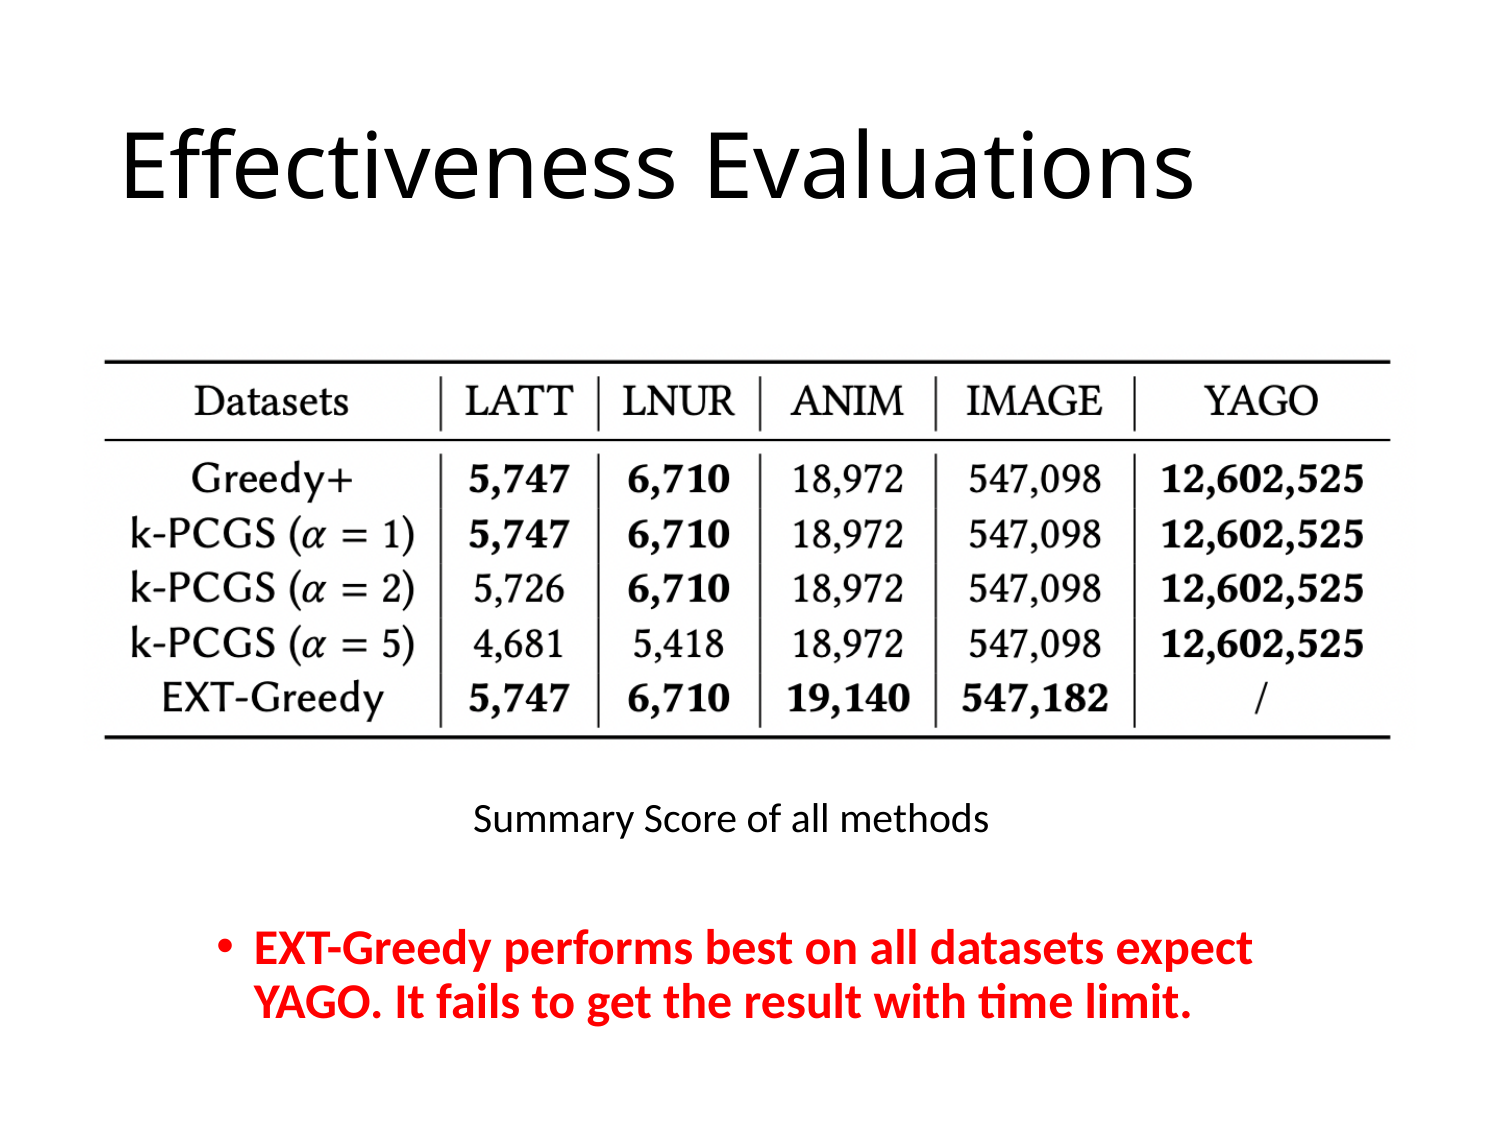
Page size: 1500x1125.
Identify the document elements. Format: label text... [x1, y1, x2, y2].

picture [83, 344, 1417, 751]
text_box Summary Score of all methods [458, 783, 1042, 849]
text_box EXT-Greedy performs best on all datasets expect YAGO. It fails to get the result with time limit. [201, 913, 1299, 1058]
title Effectiveness Evaluations [103, 59, 1397, 278]
